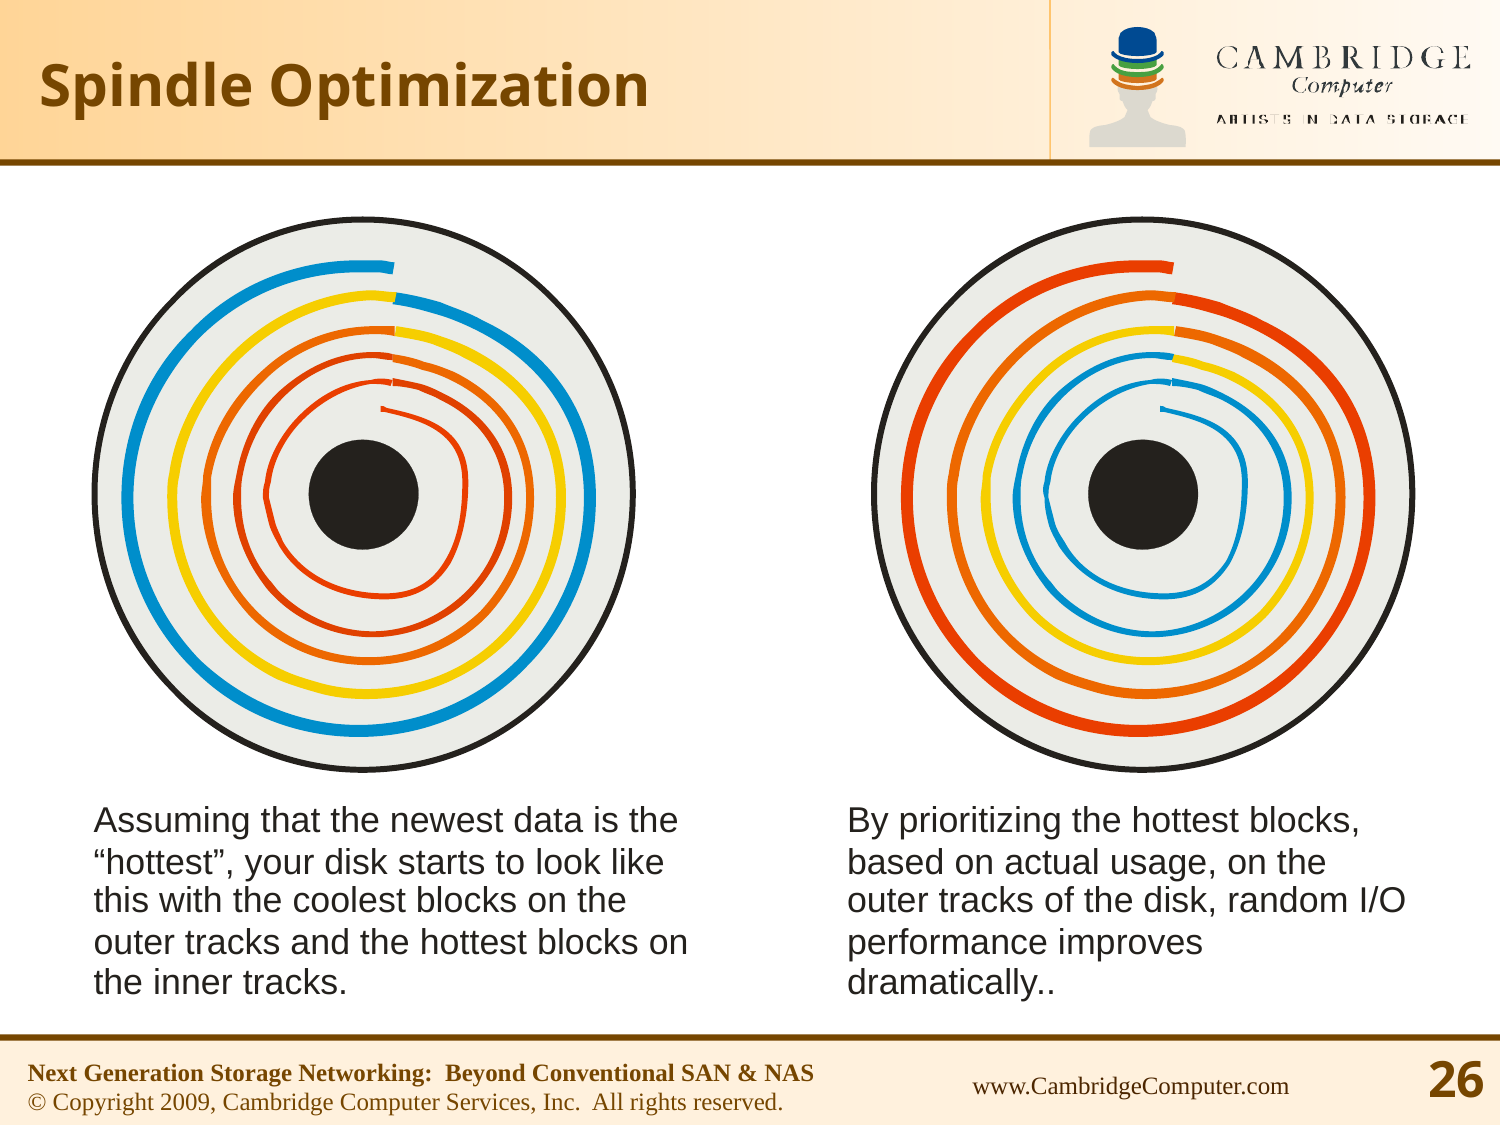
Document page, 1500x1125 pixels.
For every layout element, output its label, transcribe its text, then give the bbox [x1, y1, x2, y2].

footer Next Generation Storage Networking: Beyond Conventional SAN & NAS © Copyright 2009, Cambridge Computer Services, Inc. All rights reserved. [12, 1046, 938, 1125]
title Spindle Optimization [24, 12, 1013, 163]
picture [87, 212, 1426, 1008]
